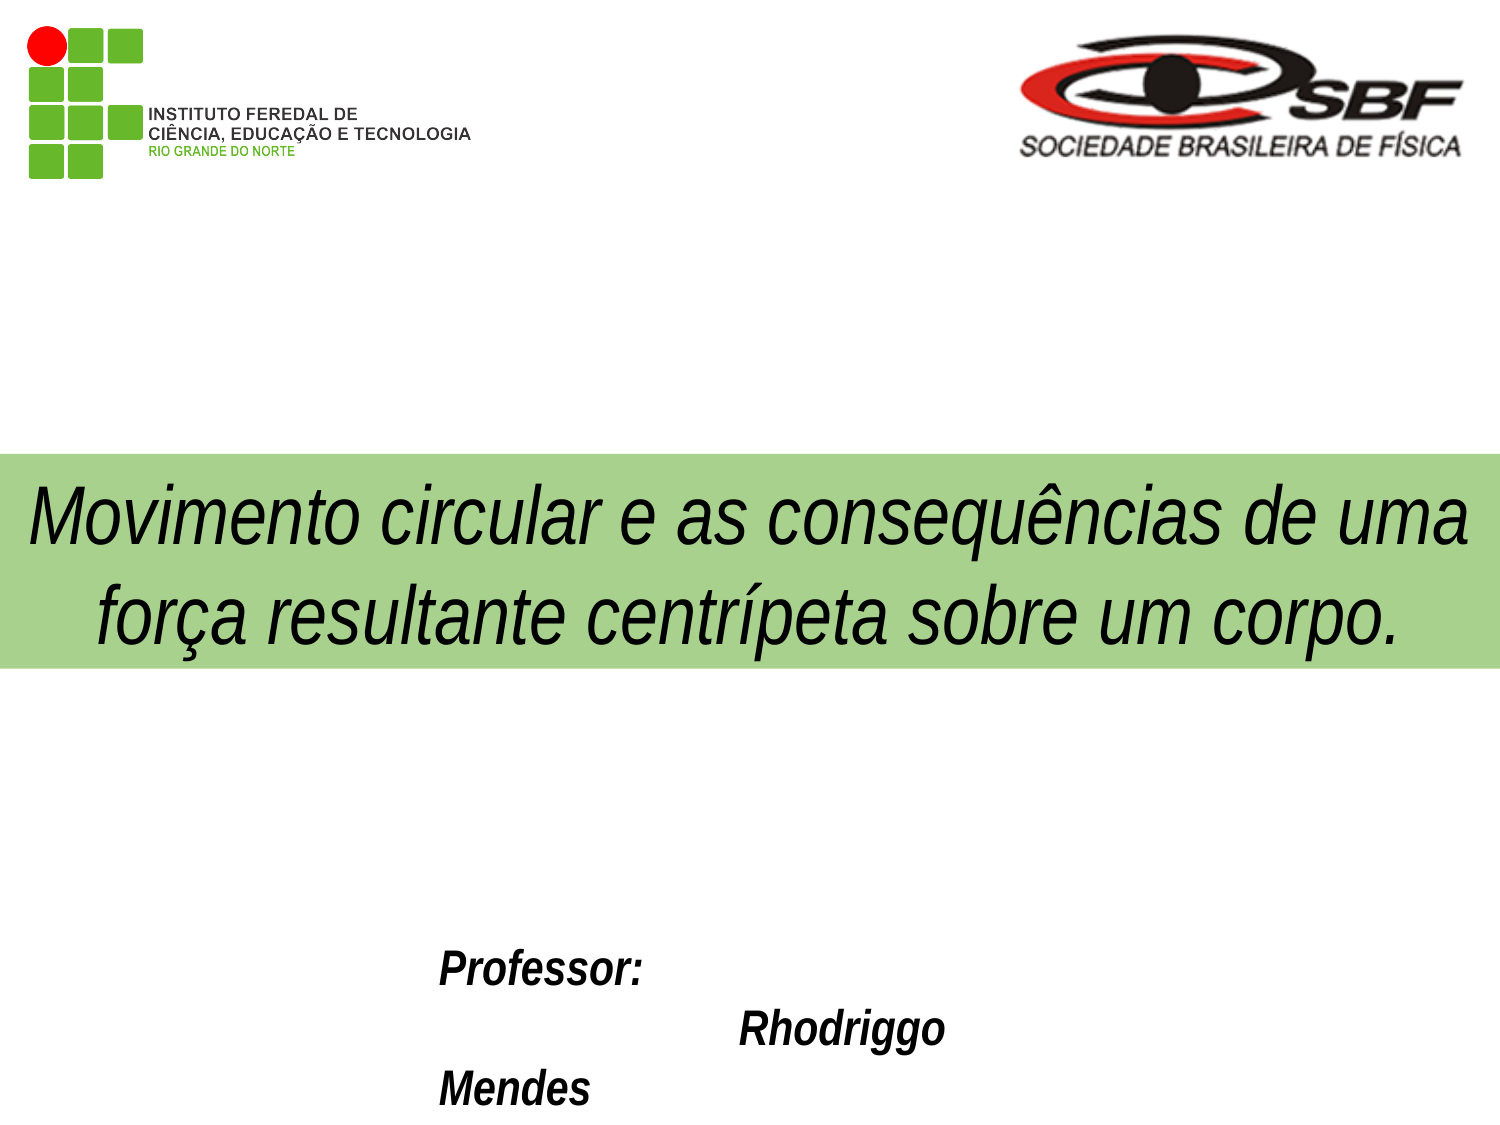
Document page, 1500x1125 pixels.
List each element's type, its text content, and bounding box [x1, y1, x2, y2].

text_box Professor: Rhodriggo Mendes Melquisedec Lourenço [424, 928, 1076, 1125]
picture [27, 26, 471, 179]
picture [1018, 0, 1490, 195]
text_box Movimento circular e as consequências de uma força resultante centrípeta sobre um corpo. [0, 453, 1500, 669]
